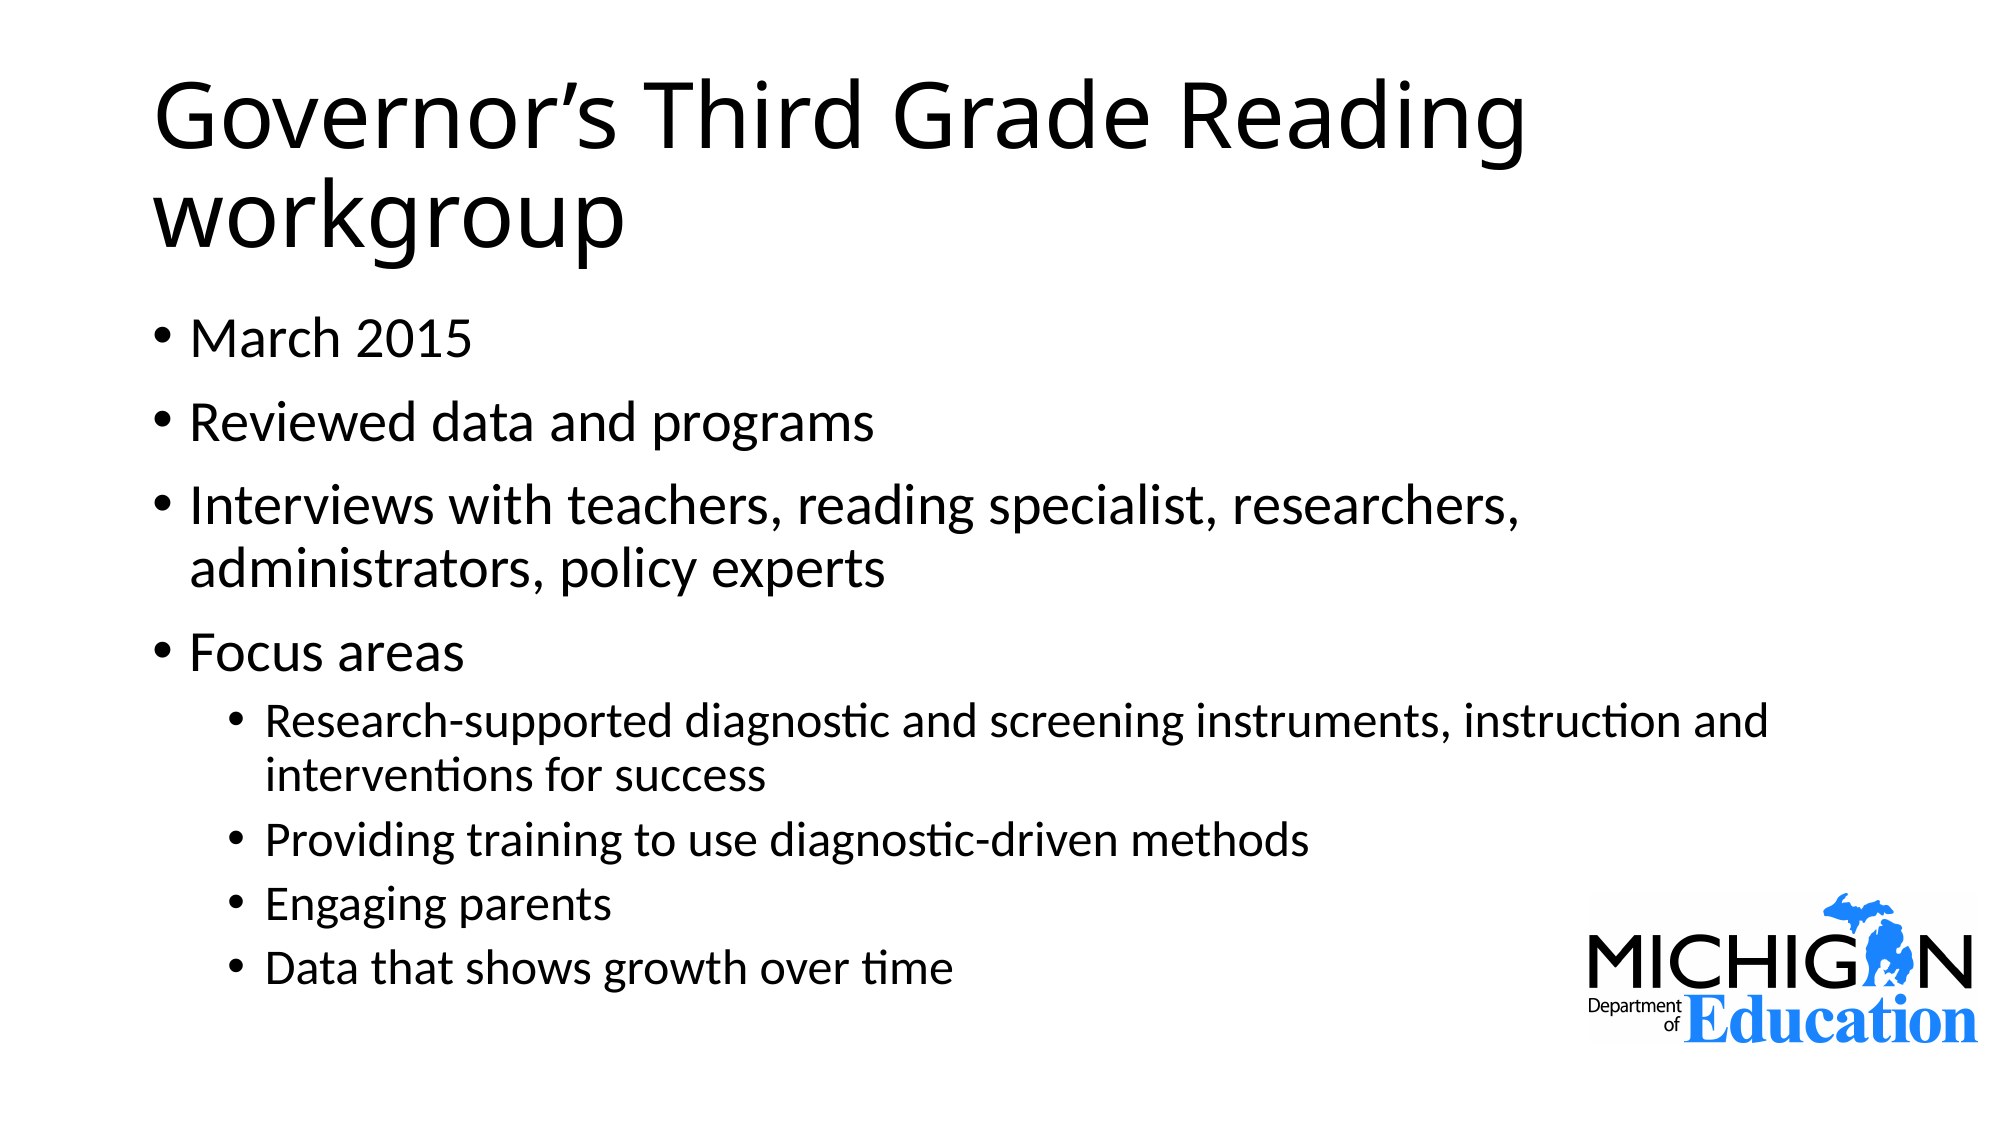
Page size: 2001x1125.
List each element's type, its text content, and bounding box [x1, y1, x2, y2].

title Governor’s Third Grade Reading workgroup [137, 59, 1863, 278]
picture [1589, 893, 1978, 1043]
list March 2015 Reviewed data and programs Interviews with teachers, reading specialist, researchers, administrators, policy experts Focus areas Research-supported diagnostic and screening instruments, instruction and interventions for success Providing training to use diagnostic-driven methods Engaging parents Data that shows growth over time [137, 299, 1863, 1014]
